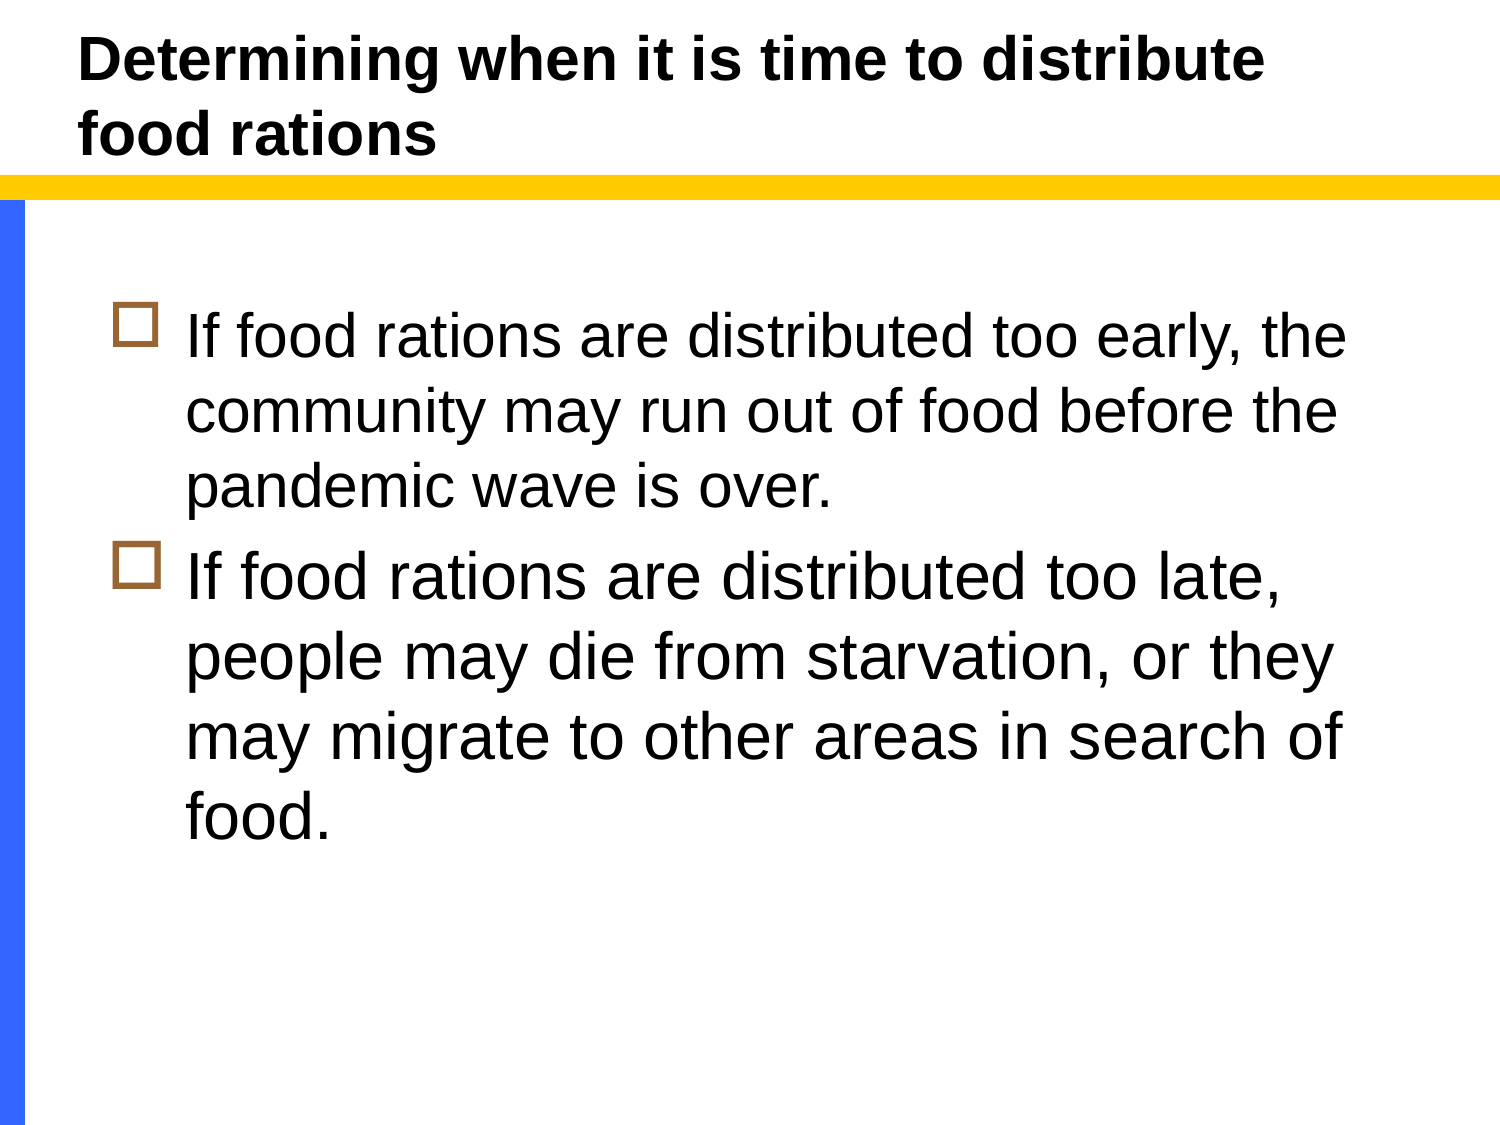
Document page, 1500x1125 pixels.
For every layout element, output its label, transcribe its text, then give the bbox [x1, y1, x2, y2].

list If food rations are distributed too early, the community may run out of food before the pandemic wave is over. If food rations are distributed too late, people may die from starvation, or they may migrate to other areas in search of food. [92, 287, 1406, 988]
title Determining when it is time to distribute food rations [62, 74, 1376, 176]
